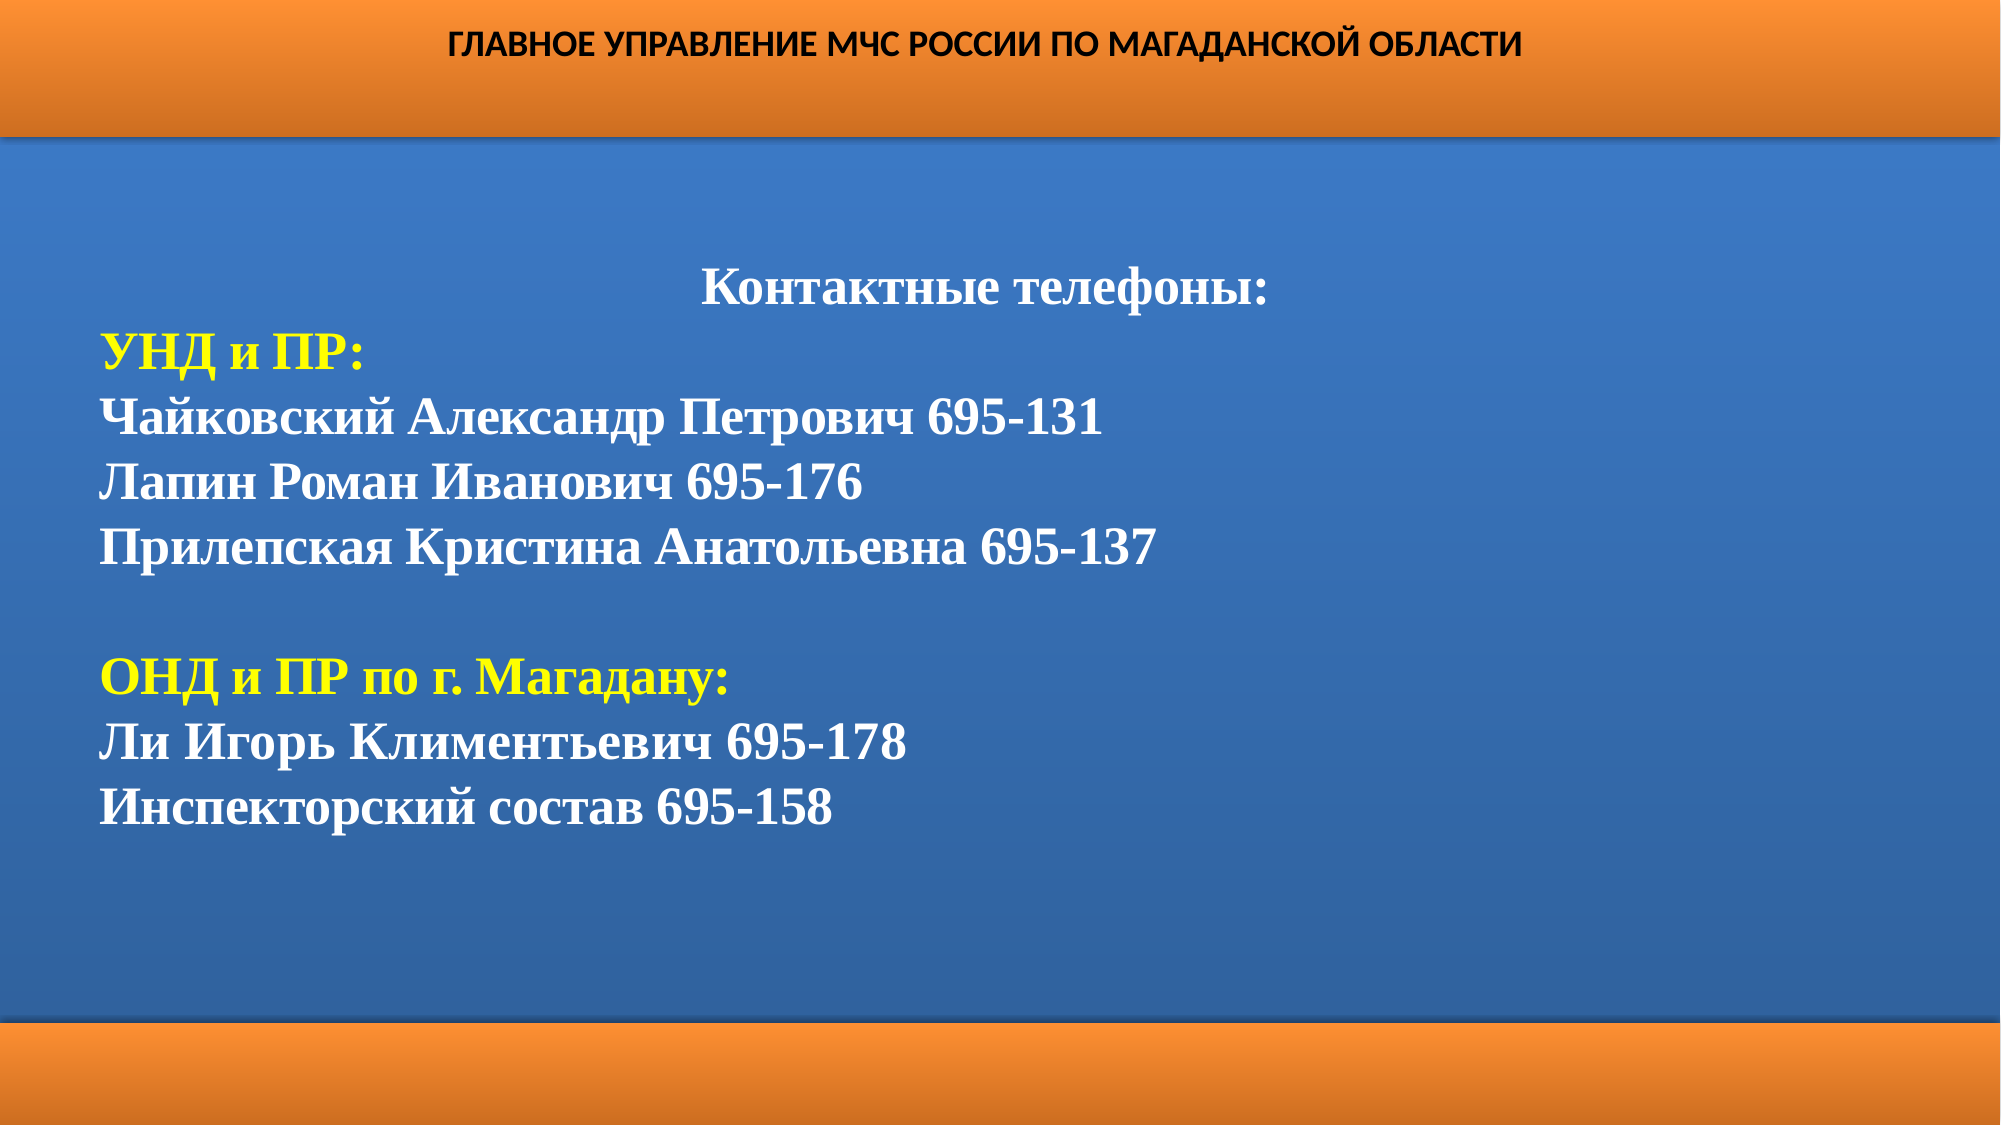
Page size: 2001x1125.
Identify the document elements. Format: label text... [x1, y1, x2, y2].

text_box Контактные телефоны: УНД и ПР: Чайковский Александр Петрович 695-131 Лапин Роман Иванович 695-176 Прилепская Кристина Анатольевна 695-137 ОНД и ПР по г. Магадану: Ли Игорь Климентьевич 695-178 Инспекторский состав 695-158 [10, 243, 1888, 843]
text_box ГЛАВНОЕ УПРАВЛЕНИЕ МЧС РОССИИ ПО МАГАДАНСКОЙ ОБЛАСТИ [54, 11, 1918, 72]
